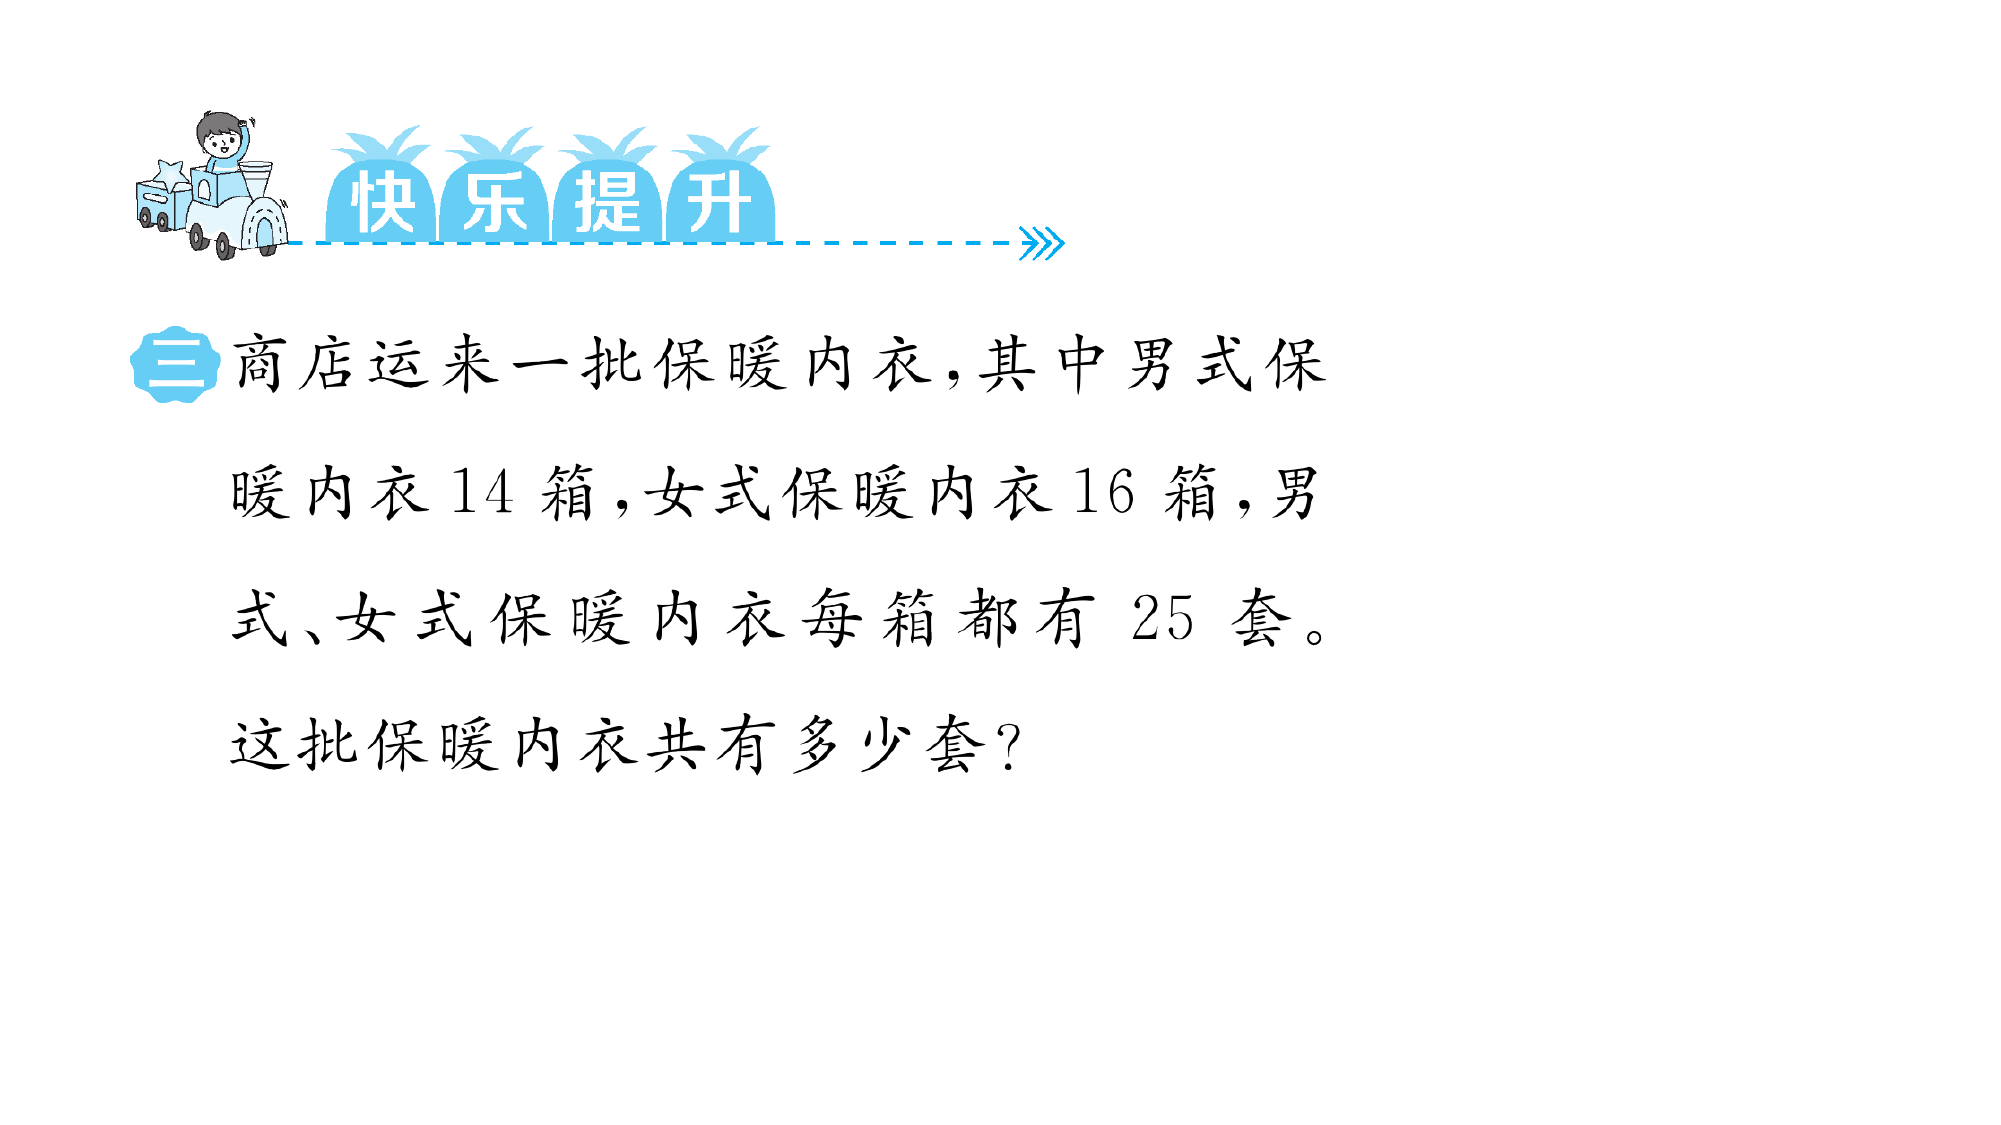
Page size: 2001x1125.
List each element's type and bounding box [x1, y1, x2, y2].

picture [125, 101, 1356, 1047]
